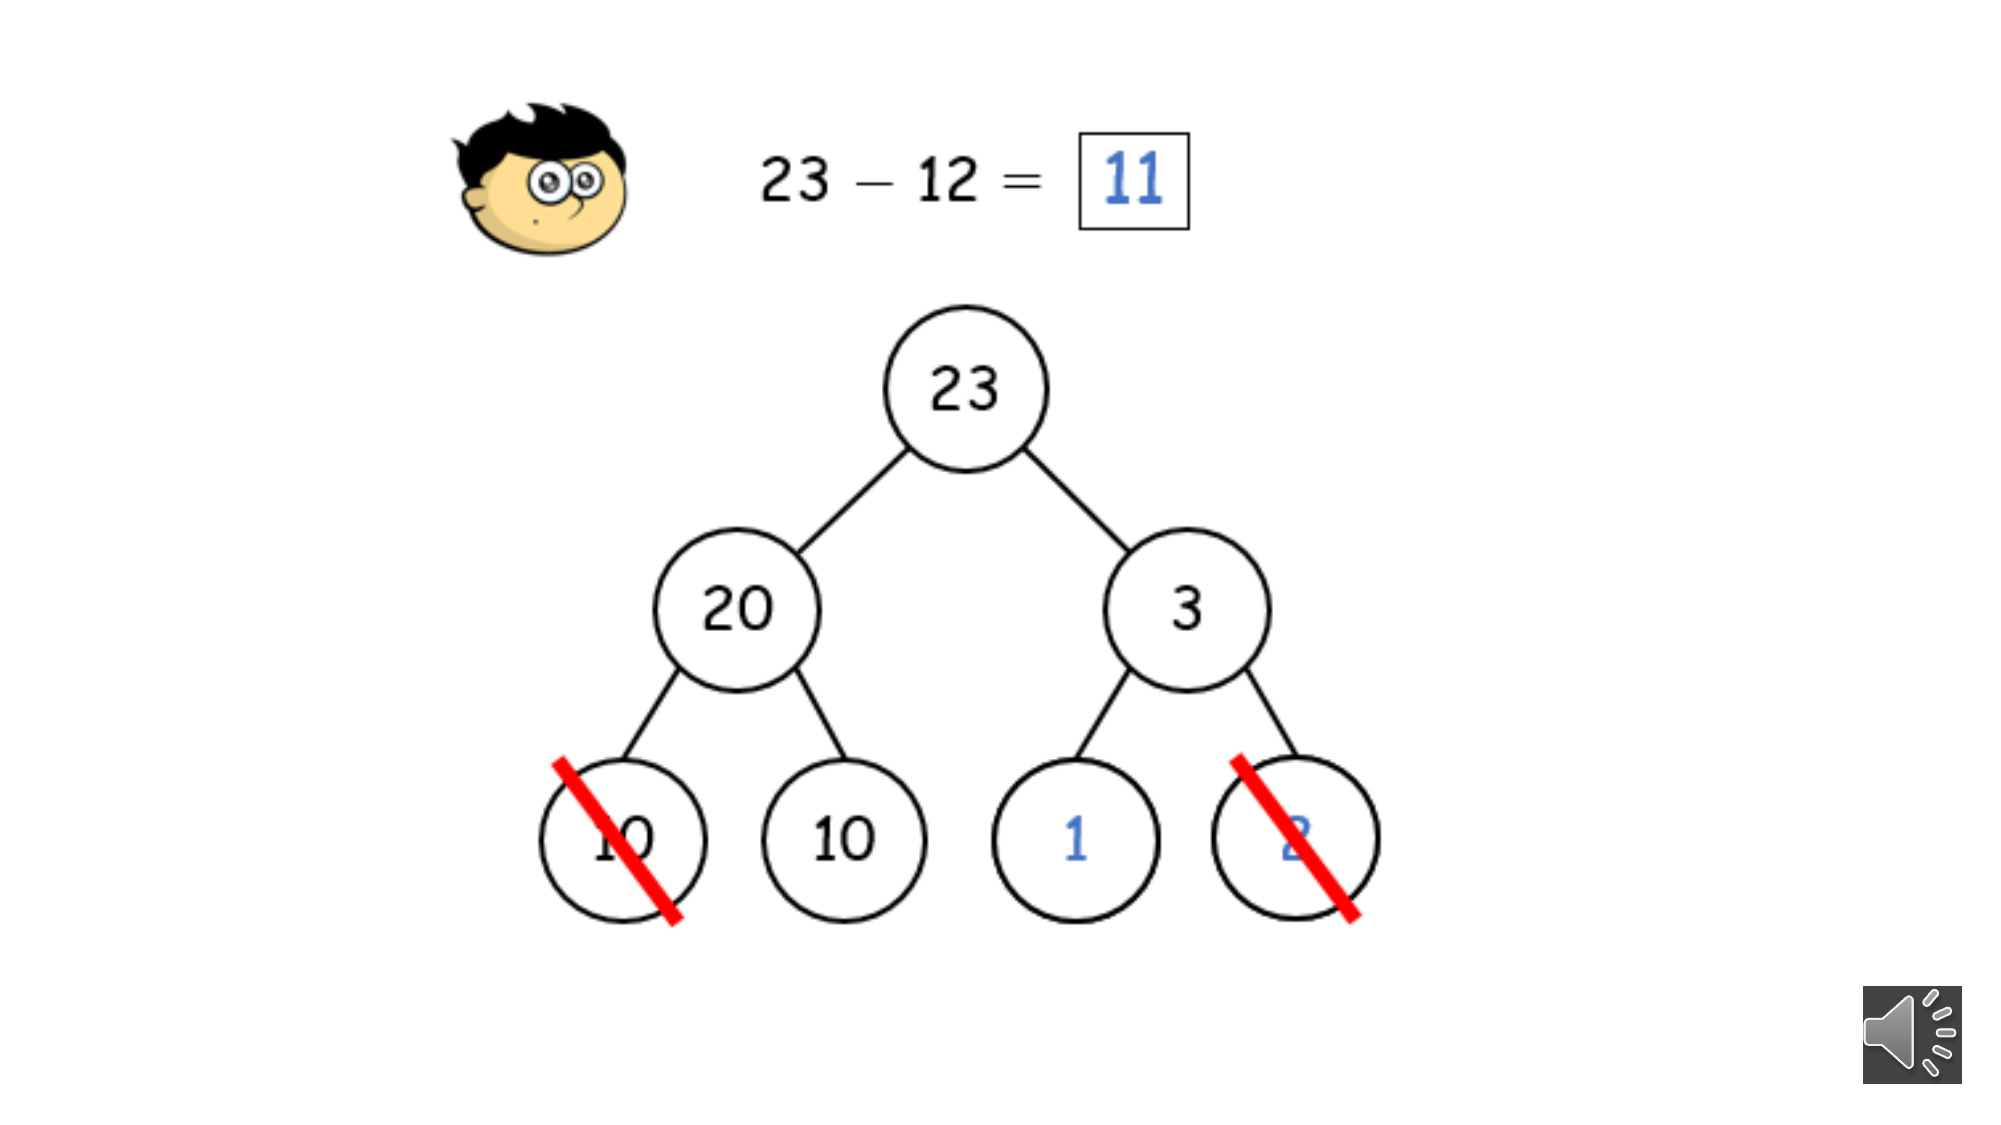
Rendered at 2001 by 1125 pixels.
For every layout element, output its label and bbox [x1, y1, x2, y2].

picture [1862, 985, 1963, 1086]
picture [415, 59, 1490, 1007]
